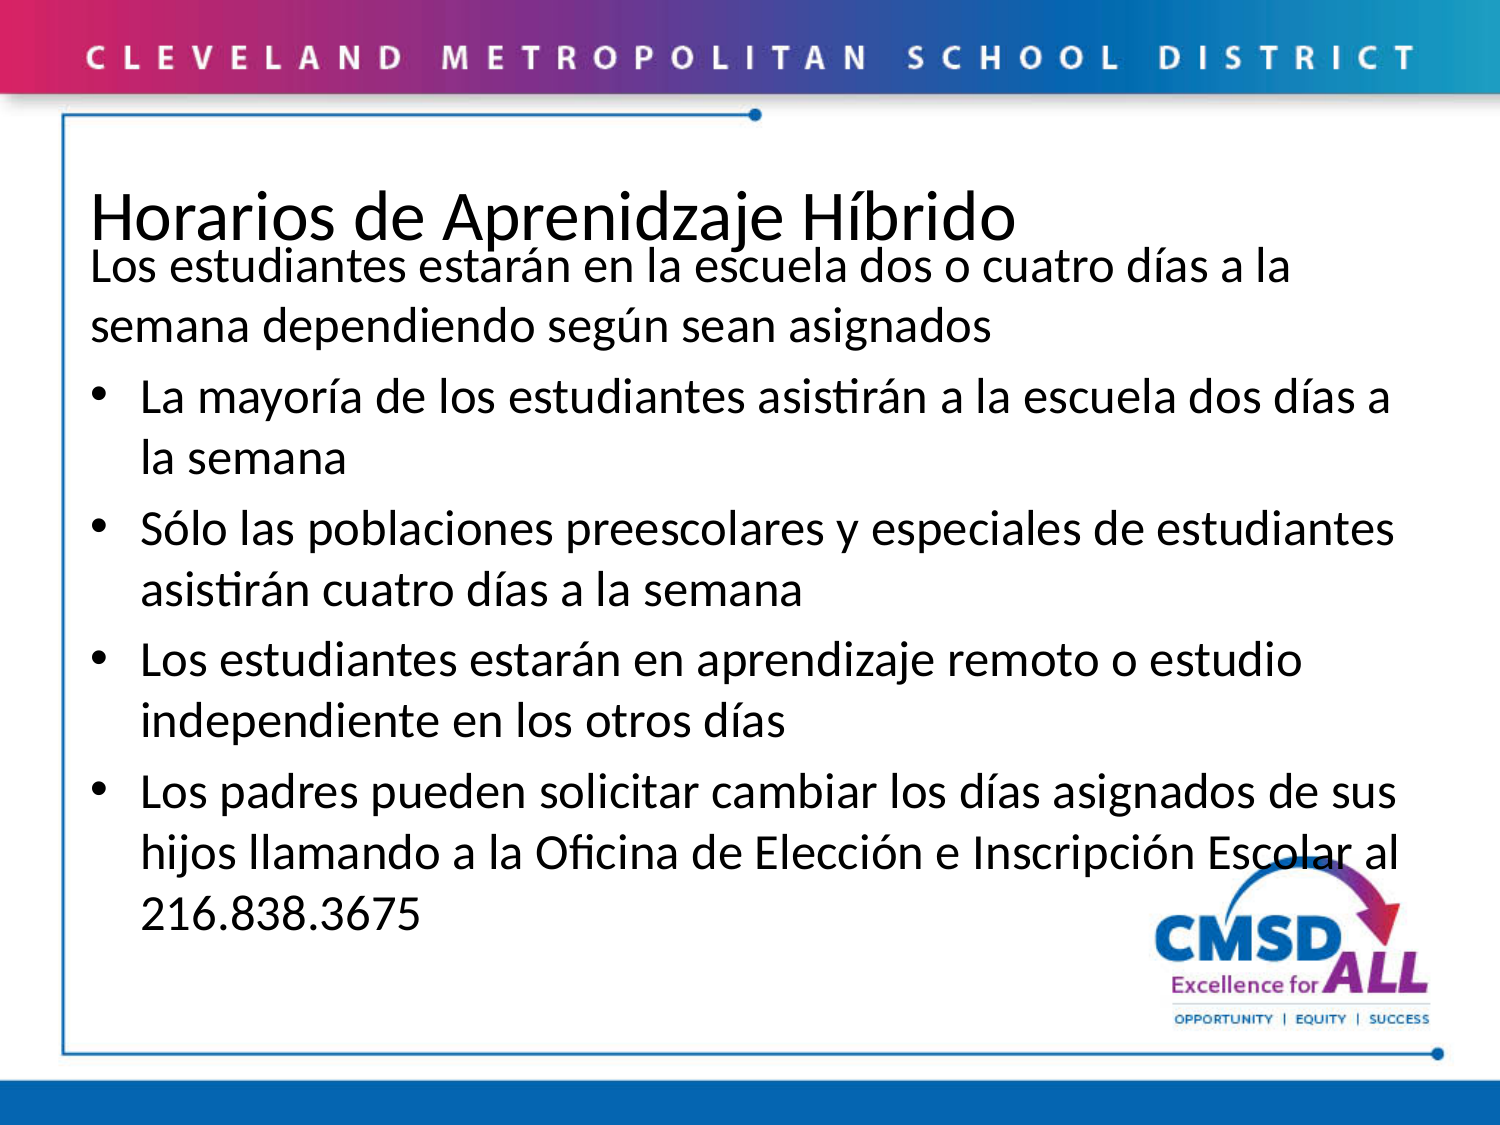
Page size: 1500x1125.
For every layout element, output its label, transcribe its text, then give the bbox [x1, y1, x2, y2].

title Horarios de Aprenidzaje Híbrido [75, 75, 1425, 223]
picture [0, 0, 1500, 1125]
list Los estudiantes estarán en la escuela dos o cuatro días a la semana dependiendo según sean asignados La mayoría de los estudiantes asistirán a la escuela dos días a la semana Sólo las poblaciones preescolares y especiales de estudiantes asistirán cuatro días a la semana Los estudiantes estarán en aprendizaje remoto o estudio independiente en los otros días Los padres pueden solicitar cambiar los días asignados de sus hijos llamando a la Oficina de Elección e Inscripción Escolar al 216.838.3675 [75, 223, 1425, 967]
